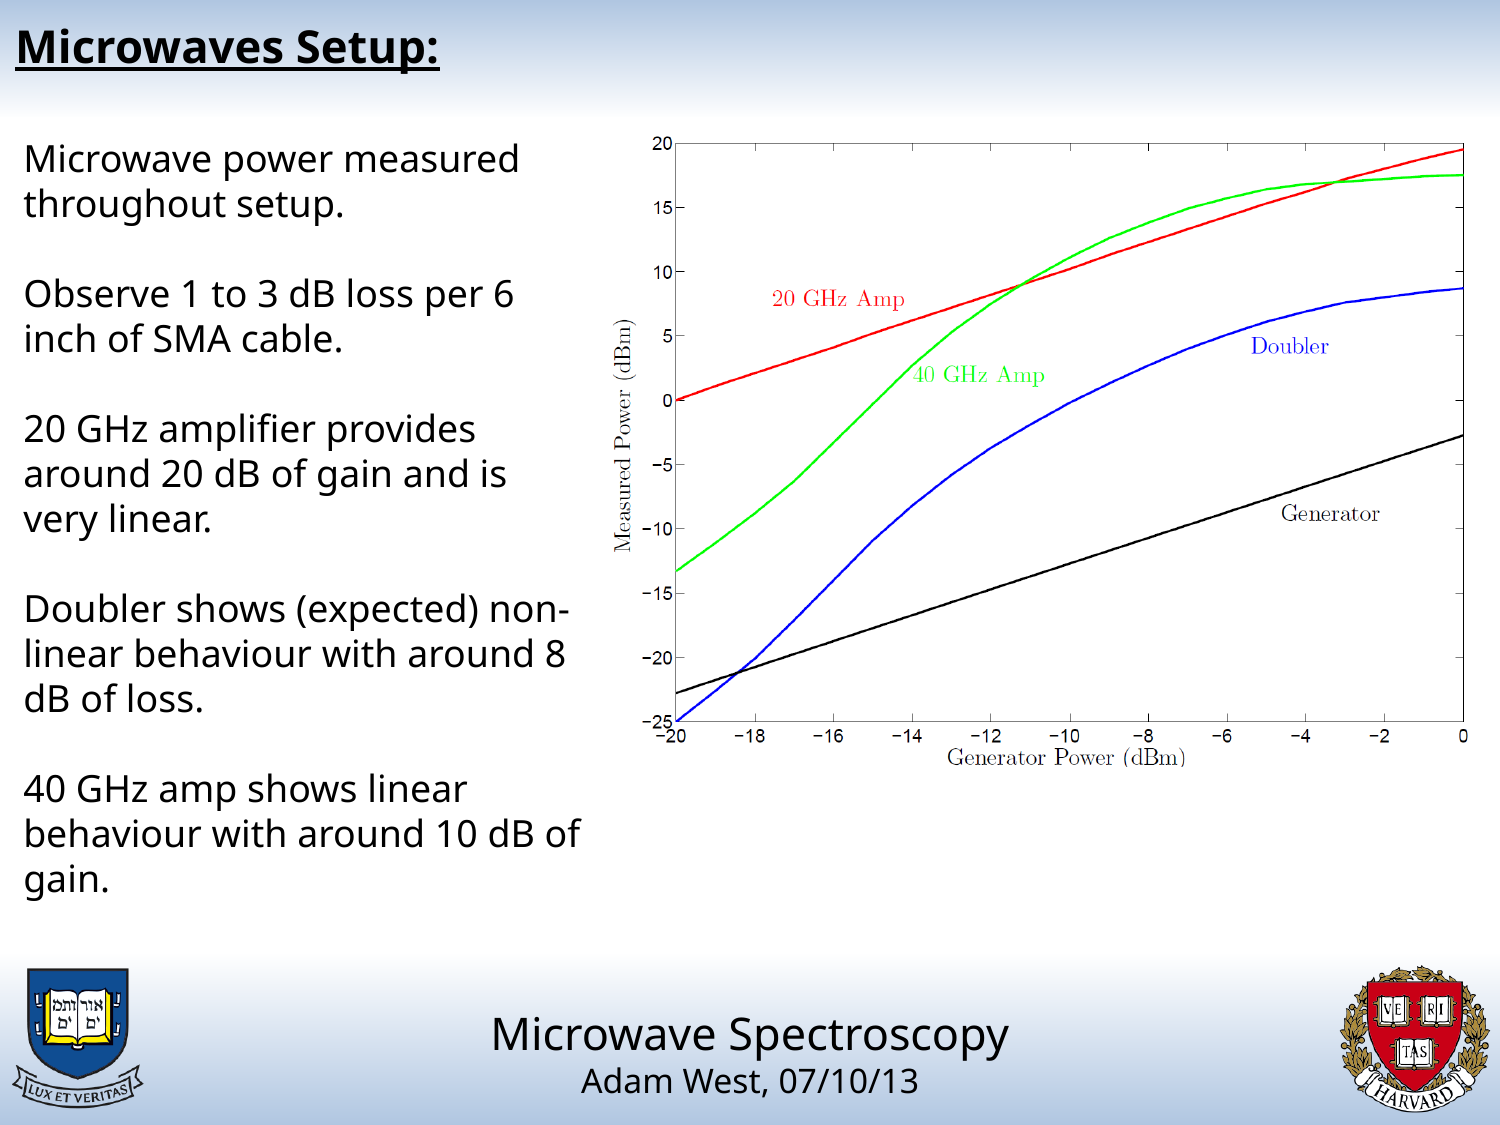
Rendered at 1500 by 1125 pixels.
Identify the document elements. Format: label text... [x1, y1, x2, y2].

picture [604, 128, 1482, 767]
text_box [0, 0, 1500, 119]
text_box Microwave power measured throughout setup. Observe 1 to 3 dB loss per 6 inch of SMA cable. 20 GHz amplifier provides around 20 dB of gain and is very linear. Doubler shows (expected) non-linear behaviour with around 8 dB of loss. 40 GHz amp shows linear behaviour with around 10 dB of gain. [8, 127, 602, 908]
picture [4, 965, 151, 1111]
text_box Microwaves Setup: [0, 0, 475, 104]
text_box [0, 952, 1331, 1125]
picture [1330, 953, 1499, 1123]
text_box Microwave Spectroscopy Adam West, 07/10/13 [474, 994, 1025, 1111]
